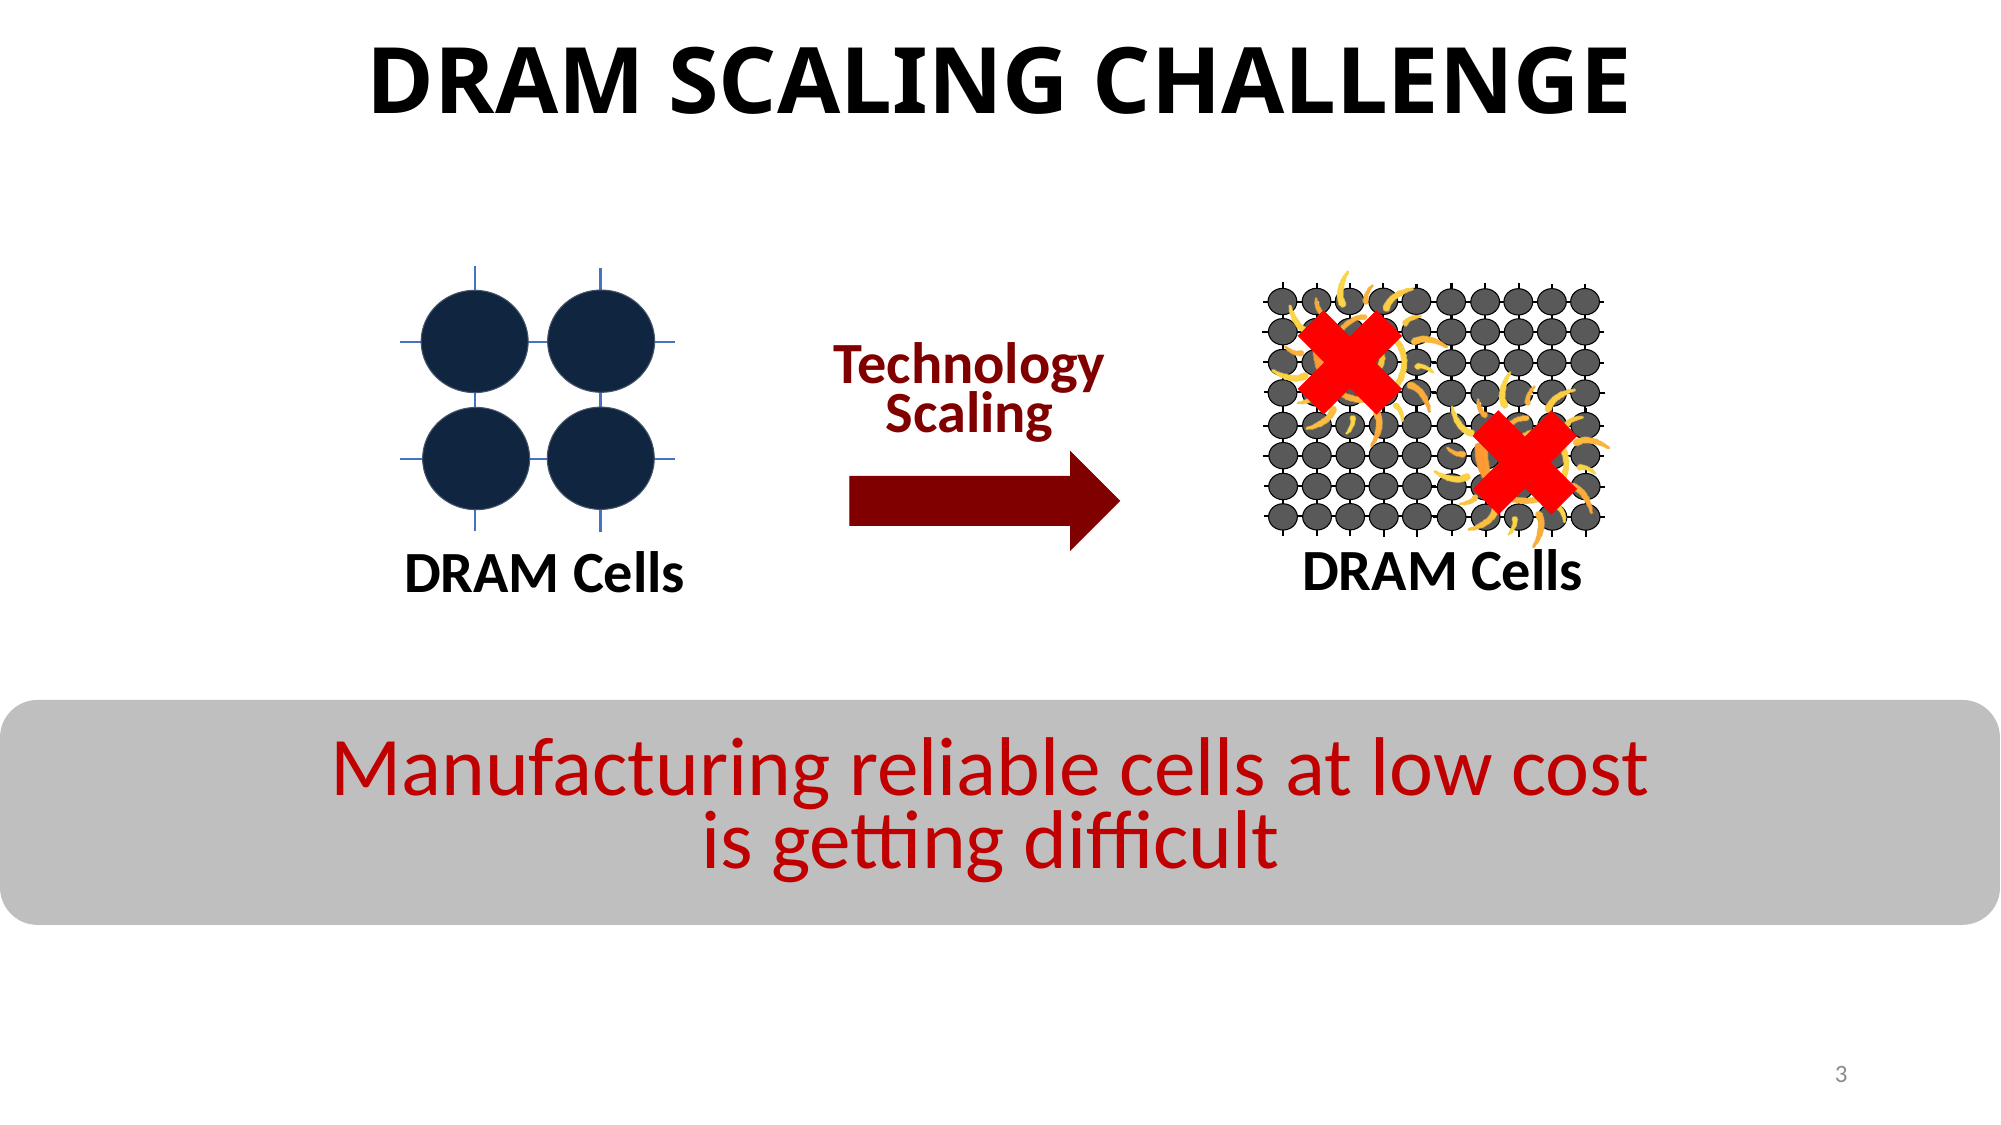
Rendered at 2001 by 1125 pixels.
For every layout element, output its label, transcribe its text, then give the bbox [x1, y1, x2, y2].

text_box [399, 266, 675, 533]
picture [1254, 253, 1627, 565]
text_box DRAM Cells [1287, 538, 1598, 610]
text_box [1465, 282, 1606, 354]
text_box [1262, 464, 1416, 538]
slide_number 3 [1412, 1042, 1863, 1103]
text_box DRAM Cells [389, 526, 700, 612]
text_box Manufacturing reliable cells at low cost is getting difficult [0, 699, 2000, 926]
text_box [849, 451, 1121, 552]
title DRAM SCALING CHALLENGE [0, 0, 2000, 178]
text_box Technology Scaling [818, 337, 1121, 451]
